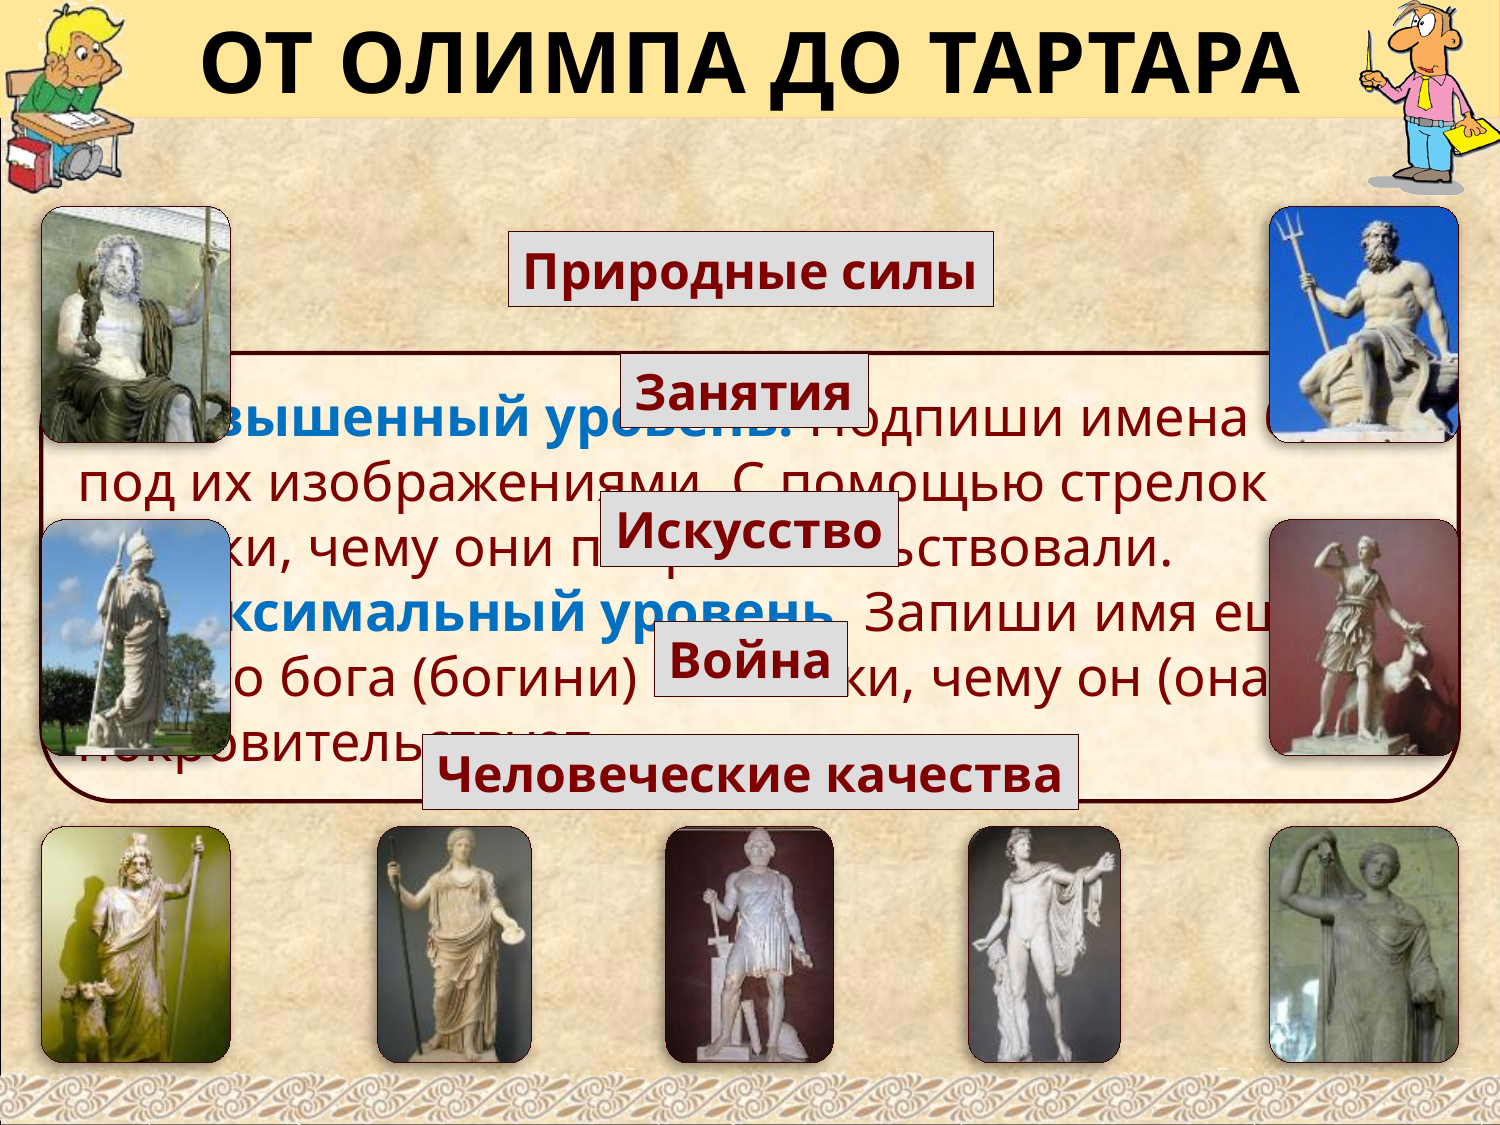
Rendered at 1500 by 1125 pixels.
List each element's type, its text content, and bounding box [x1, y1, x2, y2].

title ОТ ОЛИМПА ДО ТАРТАРА [167, 0, 1346, 119]
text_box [2, 0, 163, 197]
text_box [1351, 0, 1500, 197]
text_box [40, 206, 1459, 1064]
picture [0, 118, 1500, 1125]
